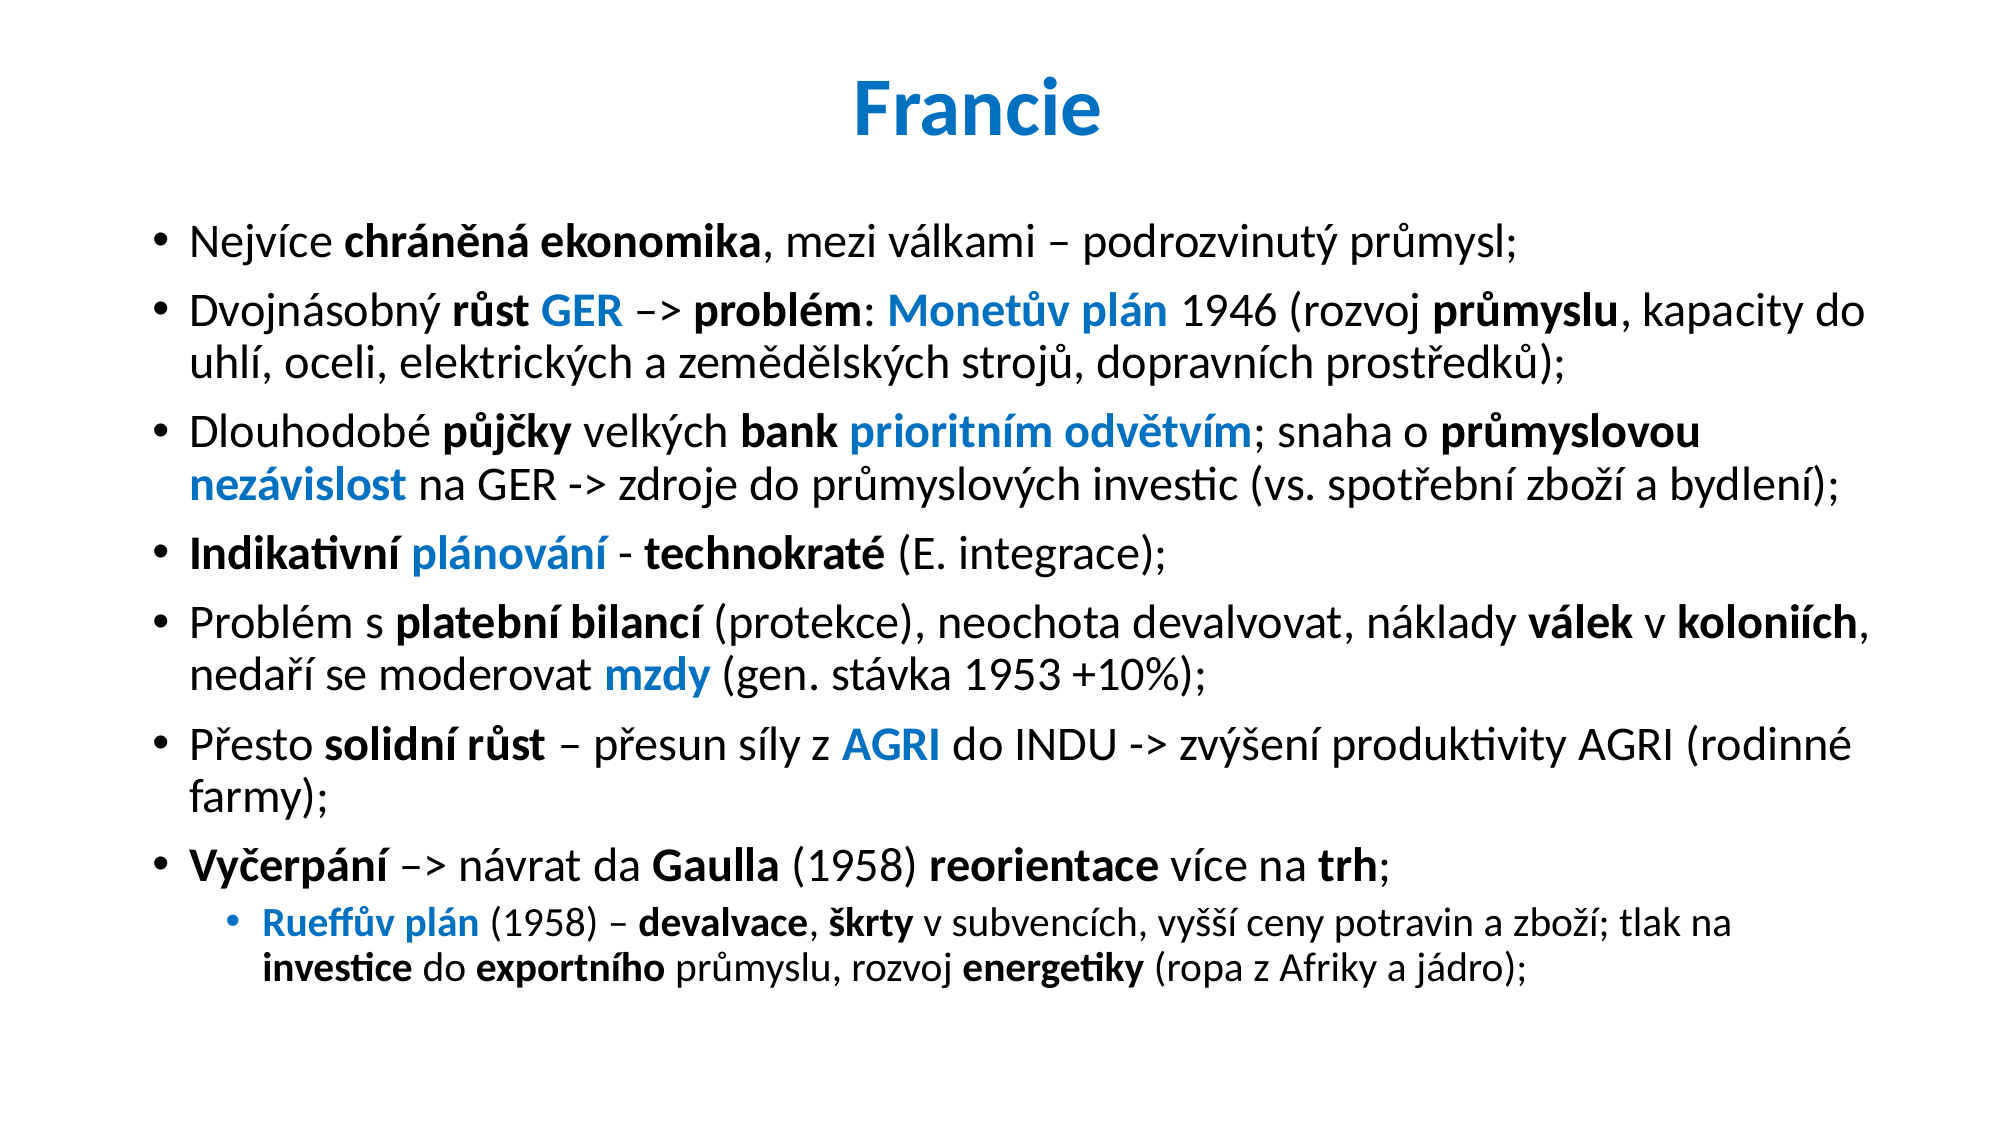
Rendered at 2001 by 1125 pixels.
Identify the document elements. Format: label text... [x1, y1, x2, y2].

title Francie [115, 0, 1841, 218]
list Nejvíce chráněná ekonomika, mezi válkami – podrozvinutý průmysl; Dvojnásobný růst GER –> problém: Monetův plán 1946 (rozvoj průmyslu, kapacity do uhlí, oceli, elektrických a zemědělských strojů, dopravních prostředků); Dlouhodobé půjčky velkých bank prioritním odvětvím; snaha o průmyslovou nezávislost na GER -> zdroje do průmyslových investic (vs. spotřební zboží a bydlení); Indikativní plánování - technokraté (E. integrace); Problém s platební bilancí (protekce), neochota devalvovat, náklady válek v koloniích, nedaří se moderovat mzdy (gen. stávka 1953 +10%); Přesto solidní růst – přesun síly z AGRI do INDU -> zvýšení produktivity AGRI (rodinné farmy); Vyčerpání –> návrat da Gaulla (1958) reorientace více na trh; Rueffův plán (1958) – devalvace, škrty v subvencích, vyšší ceny potravin a zboží; tlak na investice do exportního průmyslu, rozvoj energetiky (ropa z Afriky a jádro); [137, 208, 1896, 1005]
